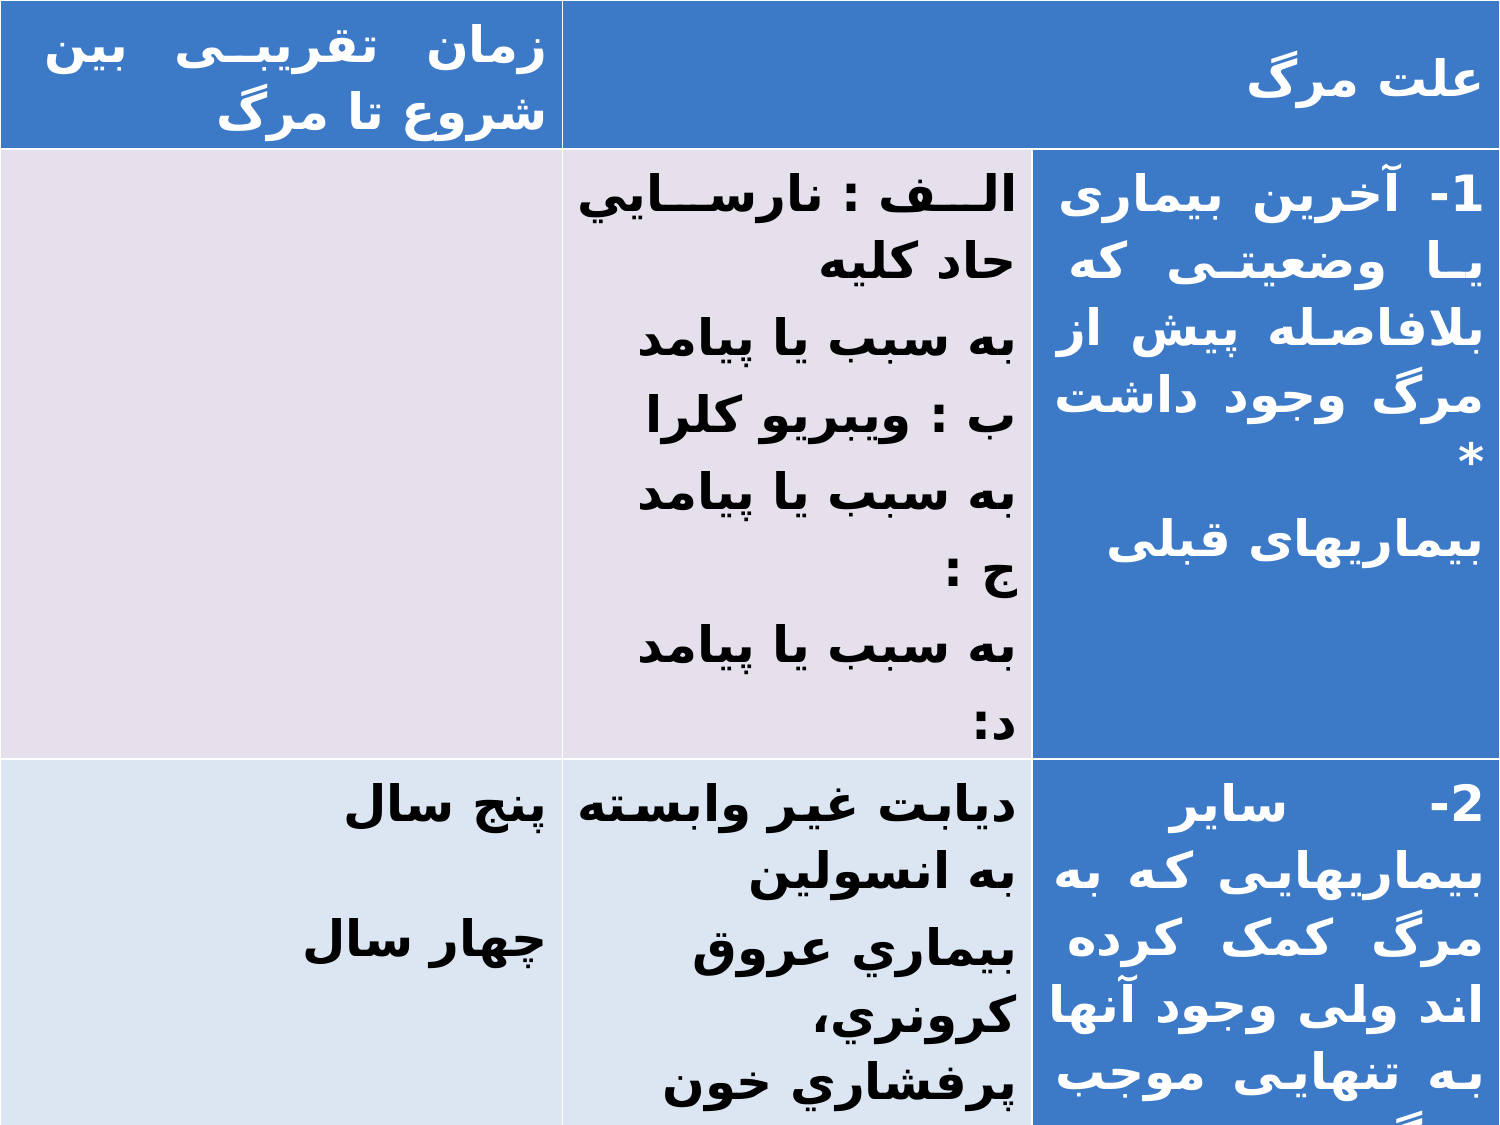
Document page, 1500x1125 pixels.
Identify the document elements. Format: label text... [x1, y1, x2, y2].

table_header زمان تقریبی بین شروع تا مرگ [1, 1, 562, 148]
table_cell الف : نارسايي حاد كليه به سبب یا پیامد ب : ويبريو كلرا به سبب یا پیامد ج : به سبب یا پیامد د: [563, 150, 1031, 758]
table_header علت مرگ [563, 1, 1499, 148]
table_cell [1, 150, 562, 758]
table_cell 2- سایر بیماریهایی که به مرگ کمک کرده اند ولی وجود آنها به تنهایی موجب مرگ نمیشد [1033, 760, 1499, 1125]
table_cell ديابت غير وابسته به انسولين بيماري عروق كرونري، پرفشاري خون [563, 760, 1031, 1125]
table_cell 1- آخرین بیماری یا وضعیتی که بلافاصله پیش از مرگ وجود داشت * بیماریهای قبلی [1033, 150, 1499, 758]
table_cell پنج سال چهار سال [1, 760, 562, 1125]
